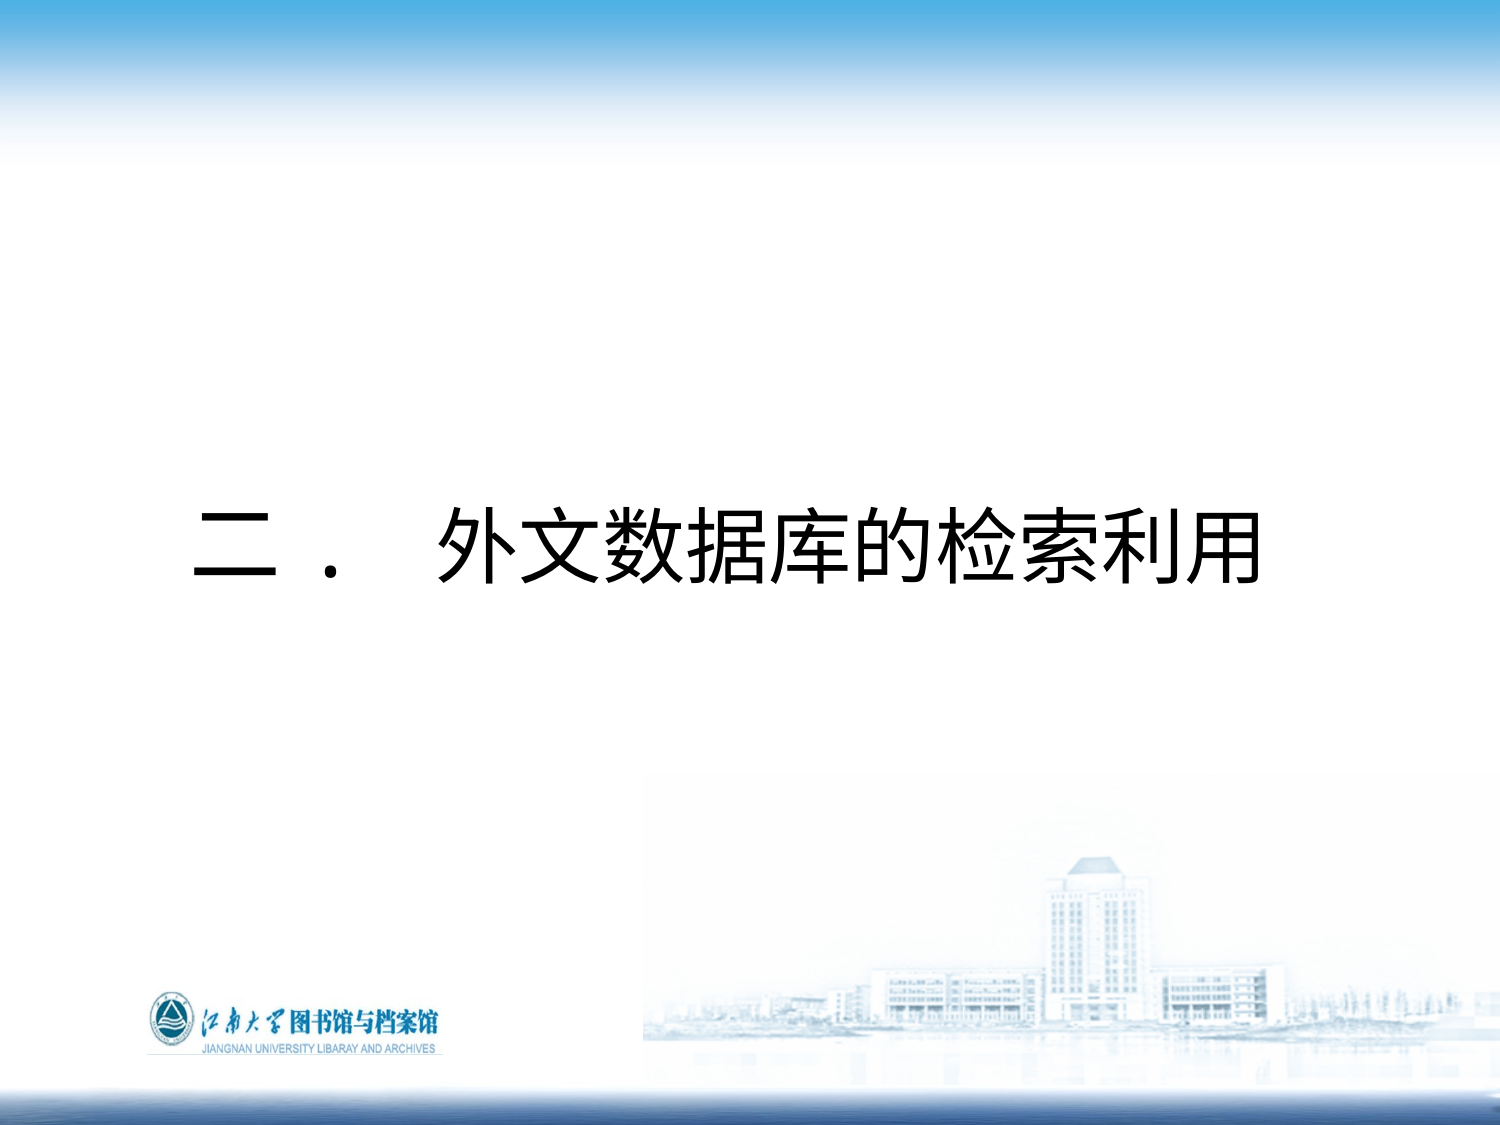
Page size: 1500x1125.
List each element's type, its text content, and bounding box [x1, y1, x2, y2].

title 二. 外文数据库的检索利用 [95, 415, 1363, 603]
picture [0, 0, 1500, 186]
picture [0, 774, 1500, 1125]
picture [147, 984, 443, 1055]
